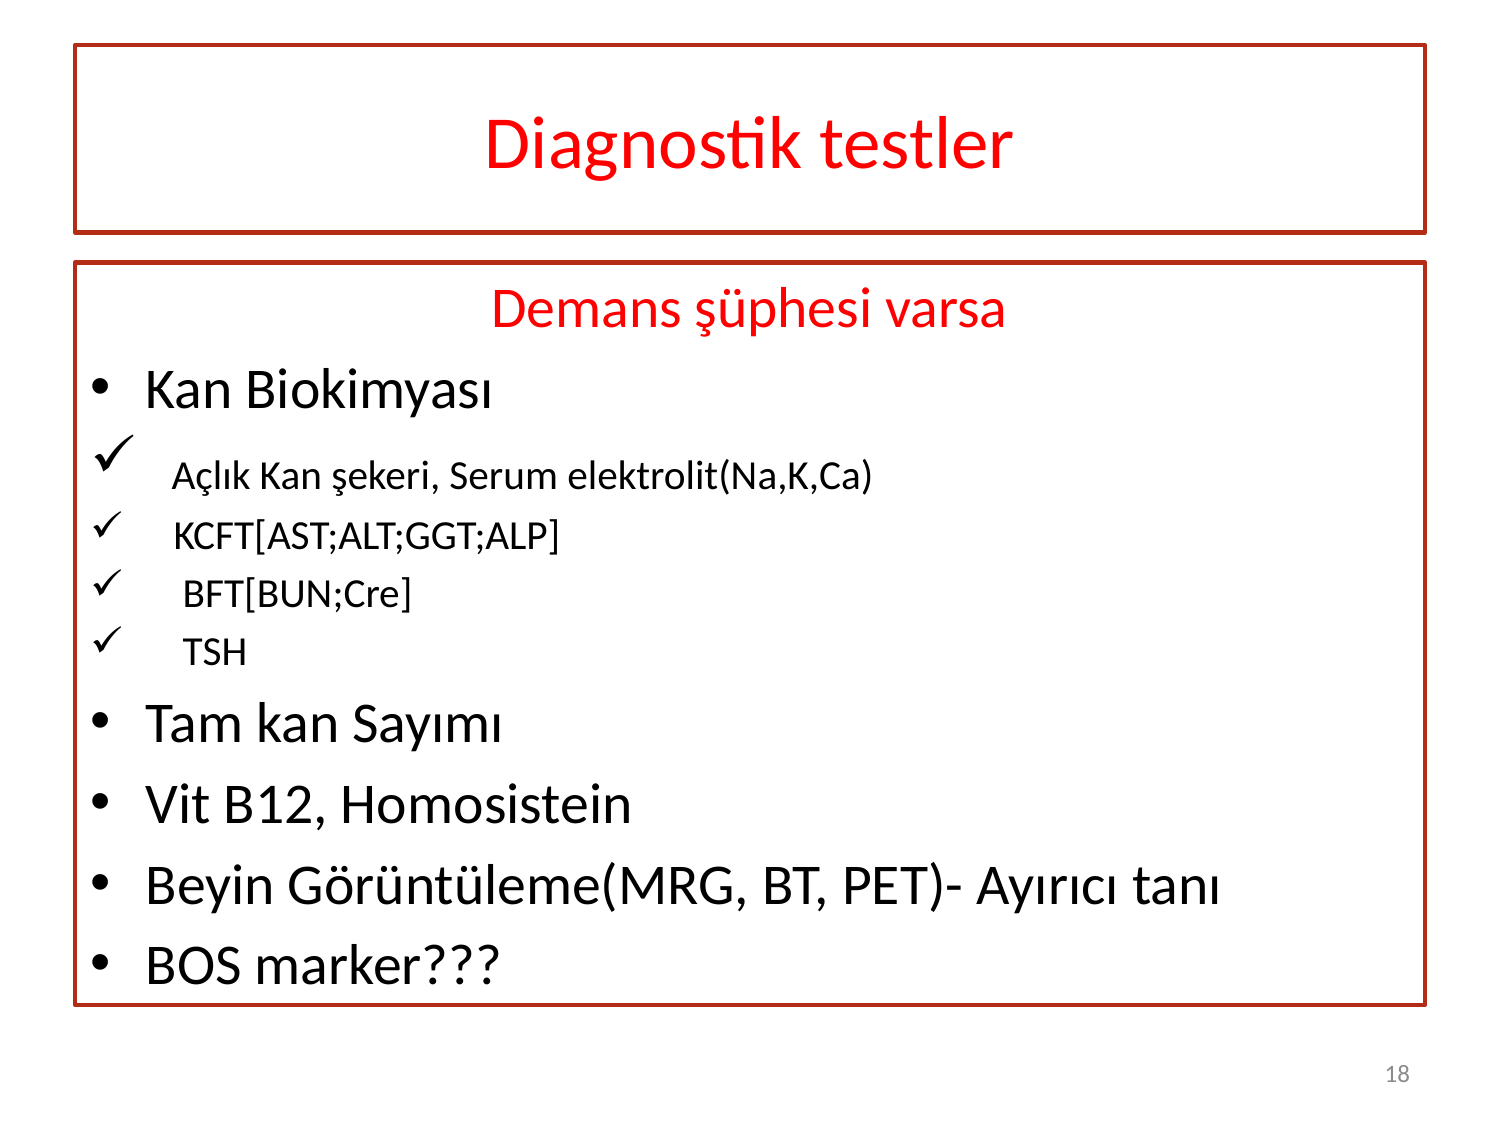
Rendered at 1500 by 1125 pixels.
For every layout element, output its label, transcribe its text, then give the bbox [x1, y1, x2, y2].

title Diagnostik testler [73, 43, 1427, 235]
slide_number 18 [1074, 1042, 1425, 1103]
list Demans şüphesi varsa Kan Biokimyası Açlık Kan şekeri, Serum elektrolit(Na,K,Ca) KCFT[AST;ALT;GGT;ALP] BFT[BUN;Cre] TSH Tam kan Sayımı Vit B12, Homosistein Beyin Görüntüleme(MRG, BT, PET)- Ayırıcı tanı BOS marker??? [73, 260, 1427, 1007]
